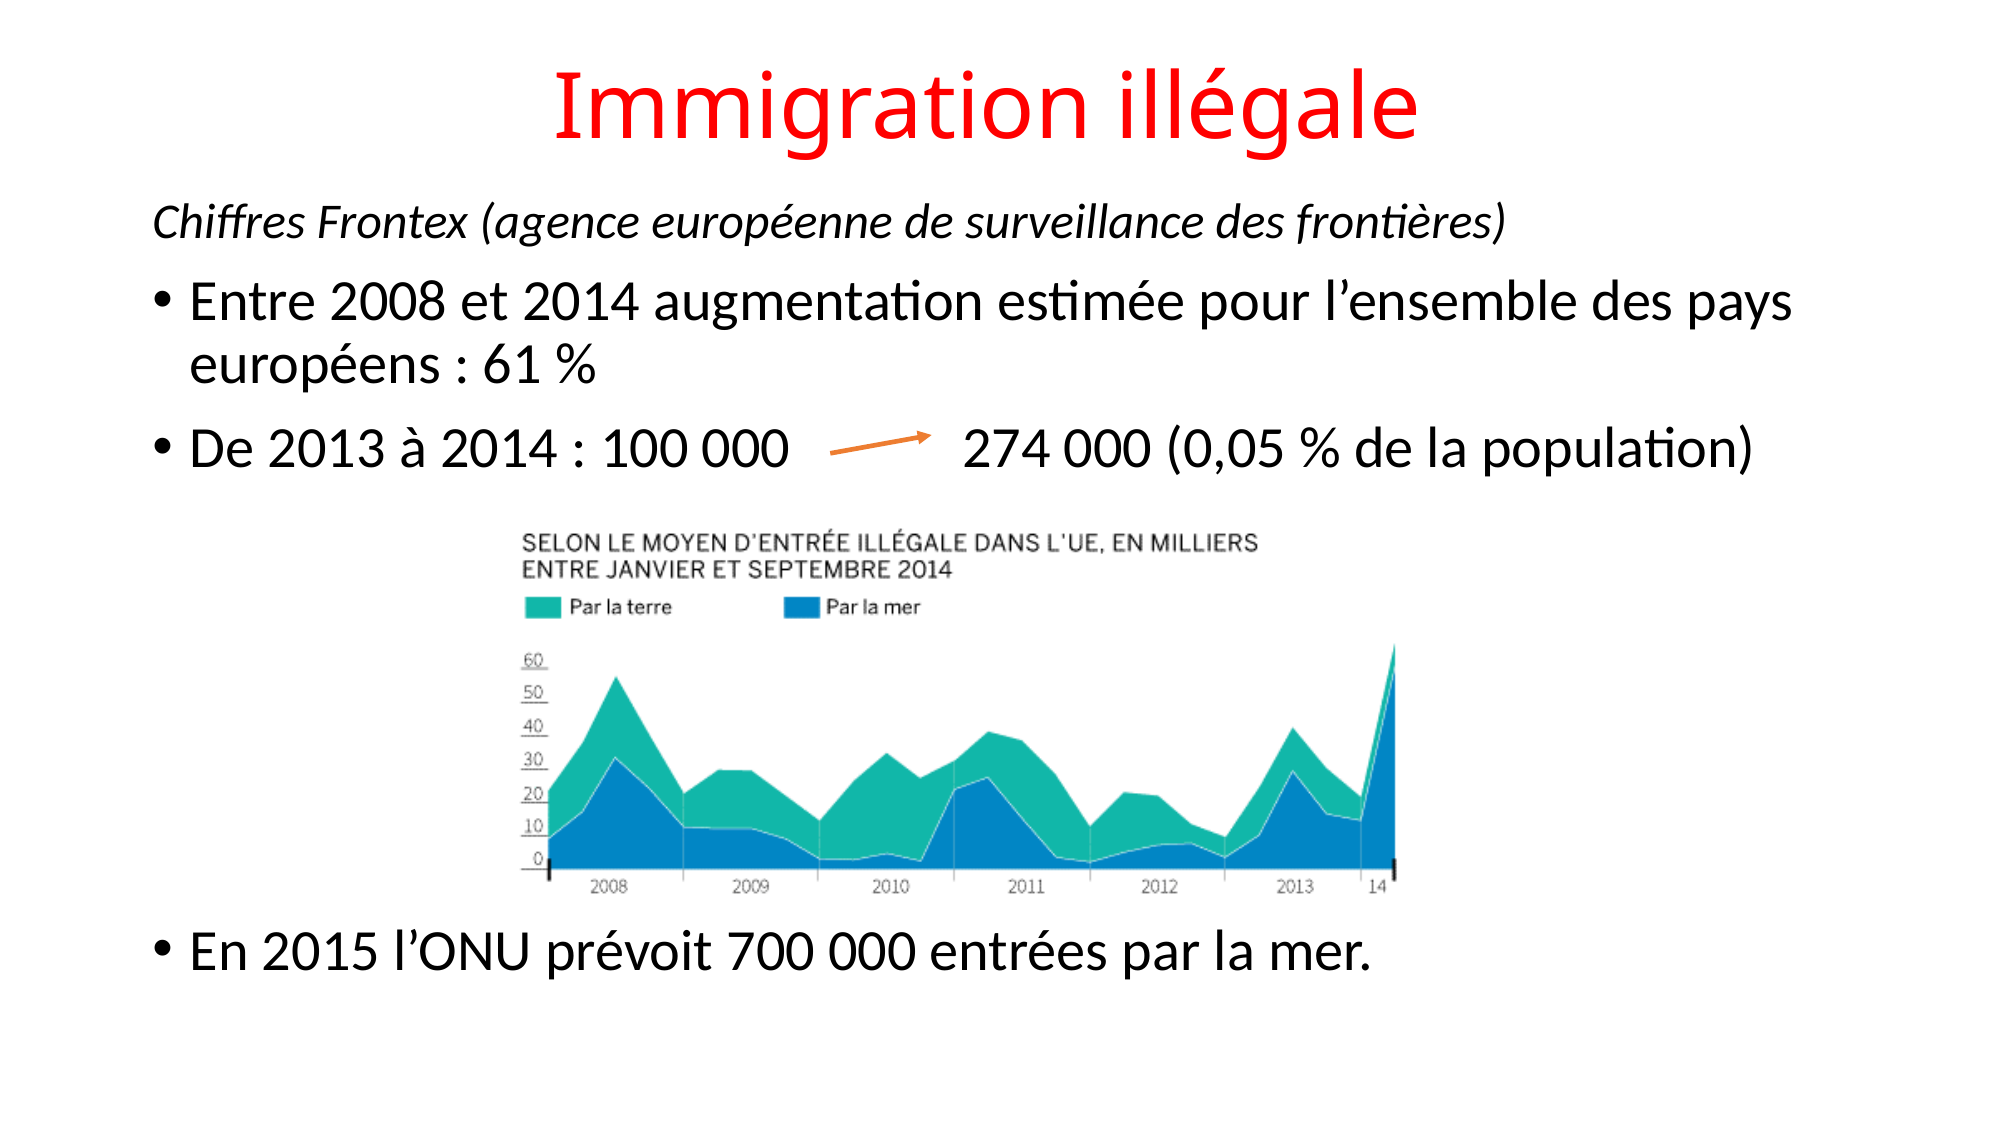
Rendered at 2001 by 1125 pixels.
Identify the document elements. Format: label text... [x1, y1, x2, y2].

list Chiffres Frontex (agence européenne de surveillance des frontières) Entre 2008 et 2014 augmentation estimée pour l’ensemble des pays européens : 61 % De 2013 à 2014 : 100 000 274 000 (0,05 % de la population) En 2015 l’ONU prévoit 700 000 entrées par la mer. [137, 187, 1863, 1082]
picture [515, 524, 1402, 907]
title Immigration illégale [137, 29, 1863, 187]
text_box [830, 434, 932, 454]
